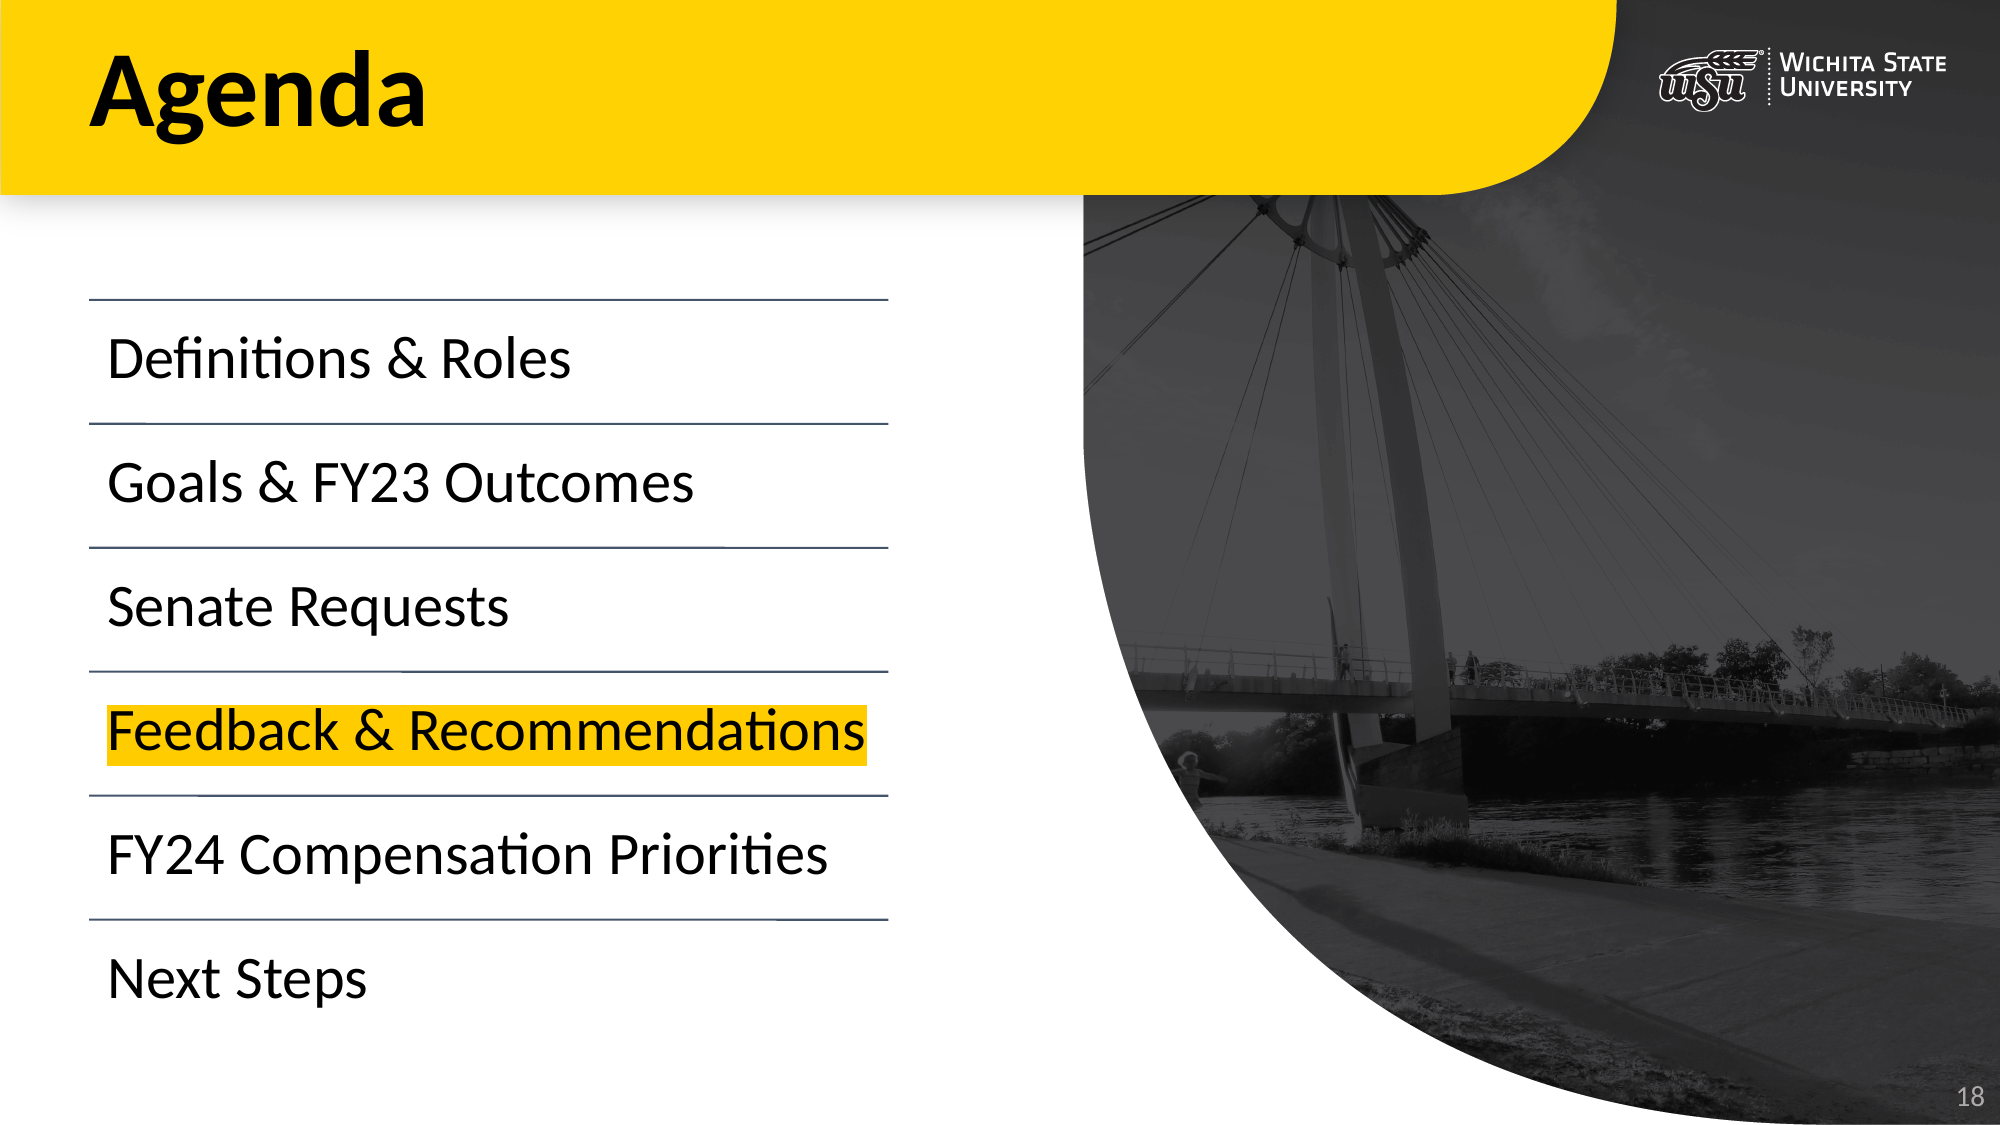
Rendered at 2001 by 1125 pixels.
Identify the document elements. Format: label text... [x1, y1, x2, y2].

picture [0, 0, 2000, 1125]
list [88, 299, 889, 1044]
title Agenda [89, 0, 1523, 195]
slide_number 18 [1846, 1070, 2000, 1123]
